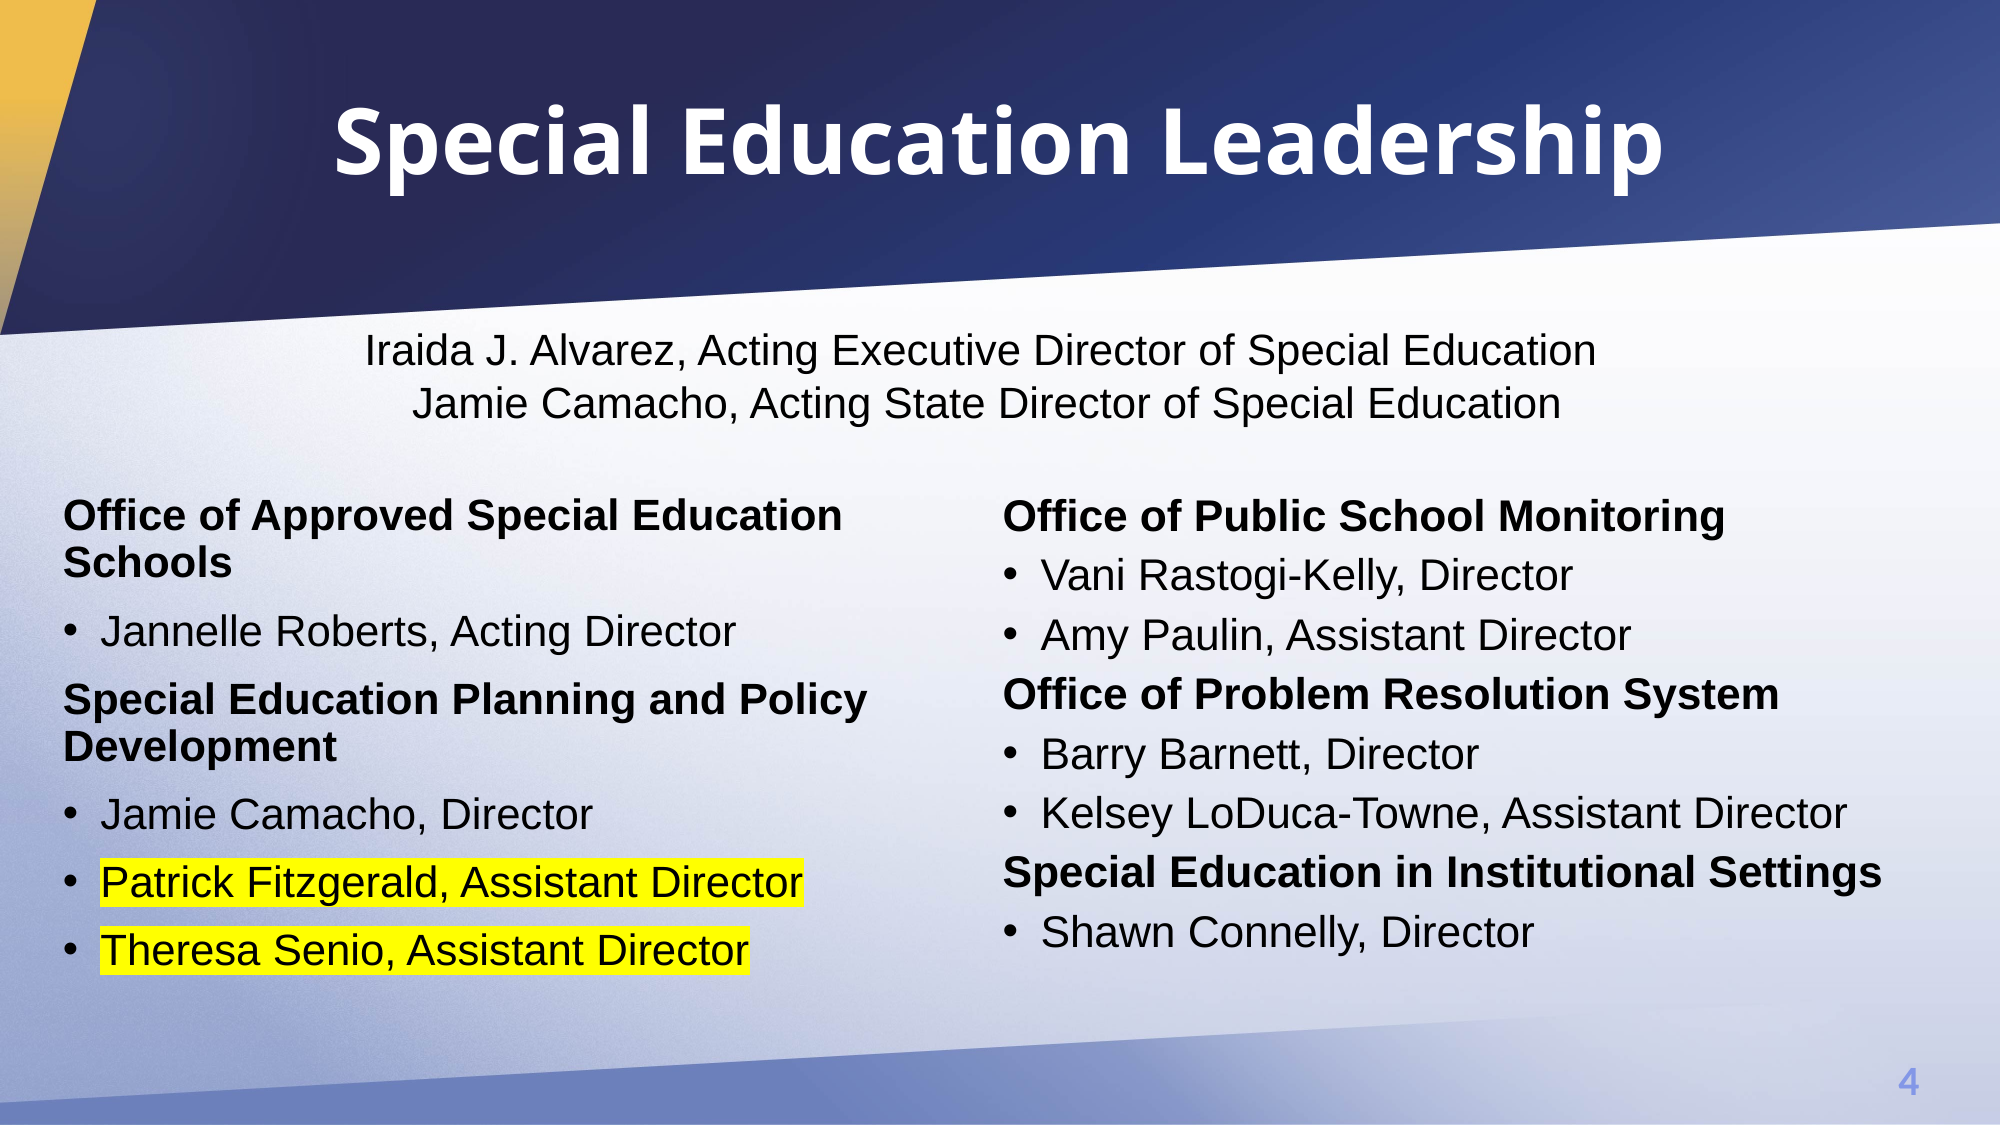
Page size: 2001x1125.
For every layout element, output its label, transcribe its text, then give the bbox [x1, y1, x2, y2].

picture [0, 0, 2000, 1125]
list Office of Public School Monitoring Vani Rastogi-Kelly, Director Amy Paulin, Assistant Director Office of Problem Resolution System Barry Barnett, Director Kelsey LoDuca-Towne, Assistant Director Special Education in Institutional Settings Shawn Connelly, Director [987, 485, 1911, 1014]
list Office of Approved Special Education Schools Jannelle Roberts, Acting Director Special Education Planning and Policy Development Jamie Camacho, Director Patrick Fitzgerald, Assistant Director Theresa Senio, Assistant Director [47, 485, 987, 1014]
title Special Education Leadership [137, 59, 1863, 231]
text_box Iraida J. Alvarez, Acting Executive Director of Special Education Jamie Camacho, Acting State Director of Special Education [233, 314, 1742, 435]
